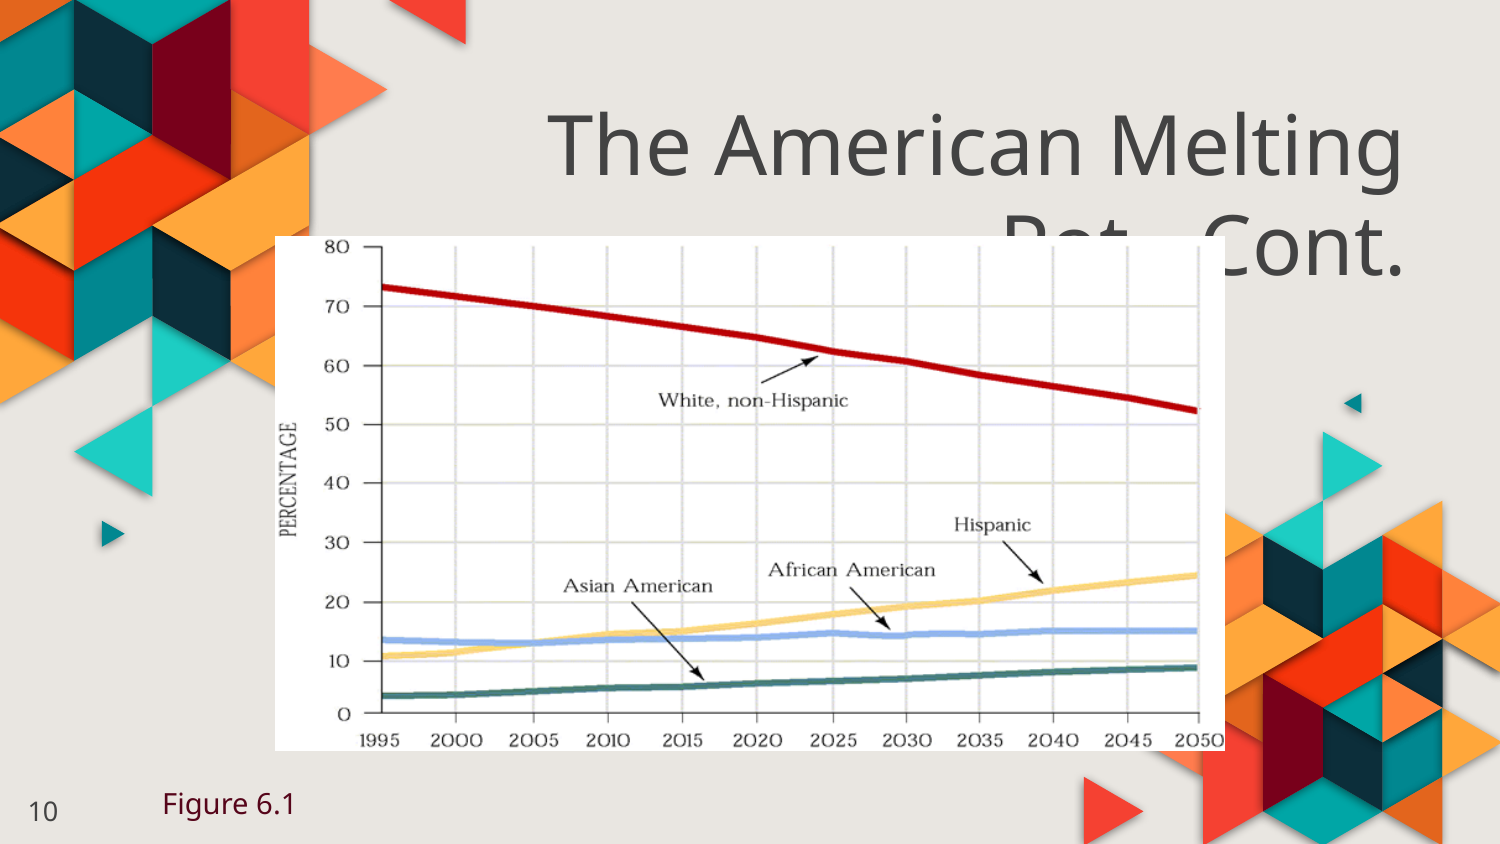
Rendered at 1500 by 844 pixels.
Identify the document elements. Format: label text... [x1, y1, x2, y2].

title The American Melting Pot - Cont. [408, 76, 1422, 217]
slide_number 10 [12, 779, 103, 844]
text_box Figure 6.1 [147, 770, 508, 819]
picture [275, 236, 1225, 751]
